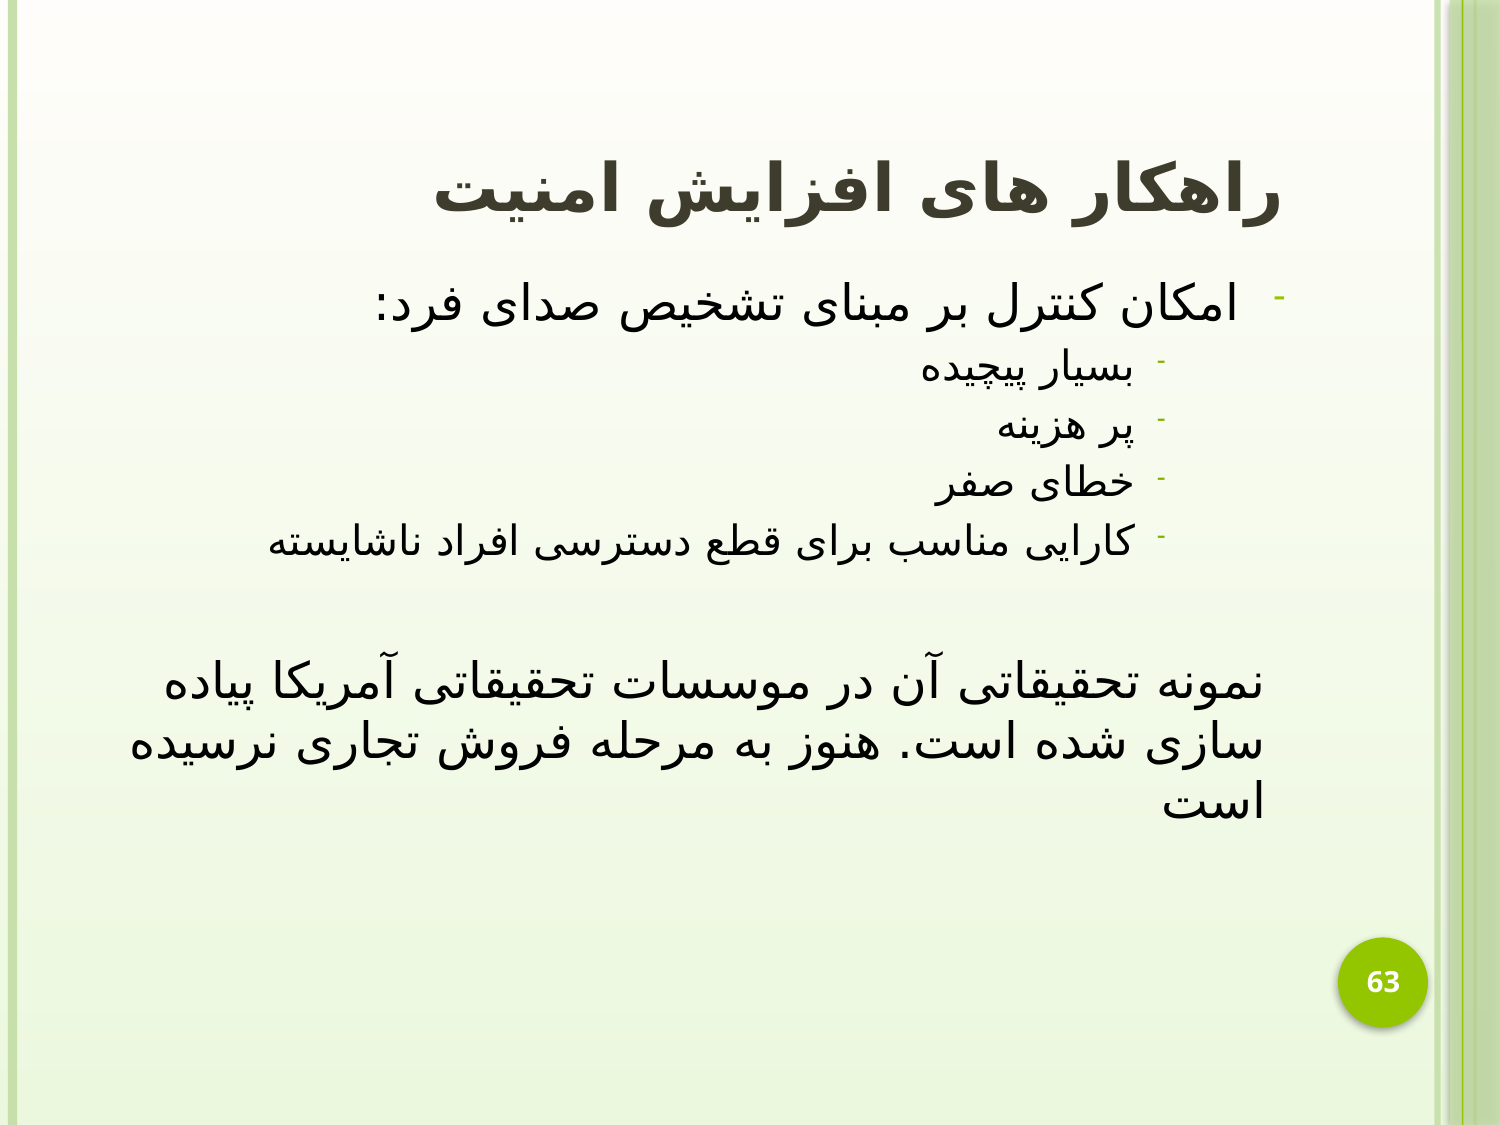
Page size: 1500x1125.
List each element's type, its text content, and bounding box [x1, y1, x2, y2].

title راهکار های افزایش امنیت [75, 45, 1300, 233]
list امکان کنترل بر مبنای تشخیص صدای فرد: بسیار پیچیده پر هزینه خطای صفر کارایی مناسب برای قطع دسترسی افراد ناشایسته نمونه تحقیقاتی آن در موسسات تحقیقاتی آمریکا پیاده سازی شده است. هنوز به مرحله فروش تجاری نرسیده است [75, 262, 1300, 1062]
slide_number 63 [1333, 940, 1434, 1027]
